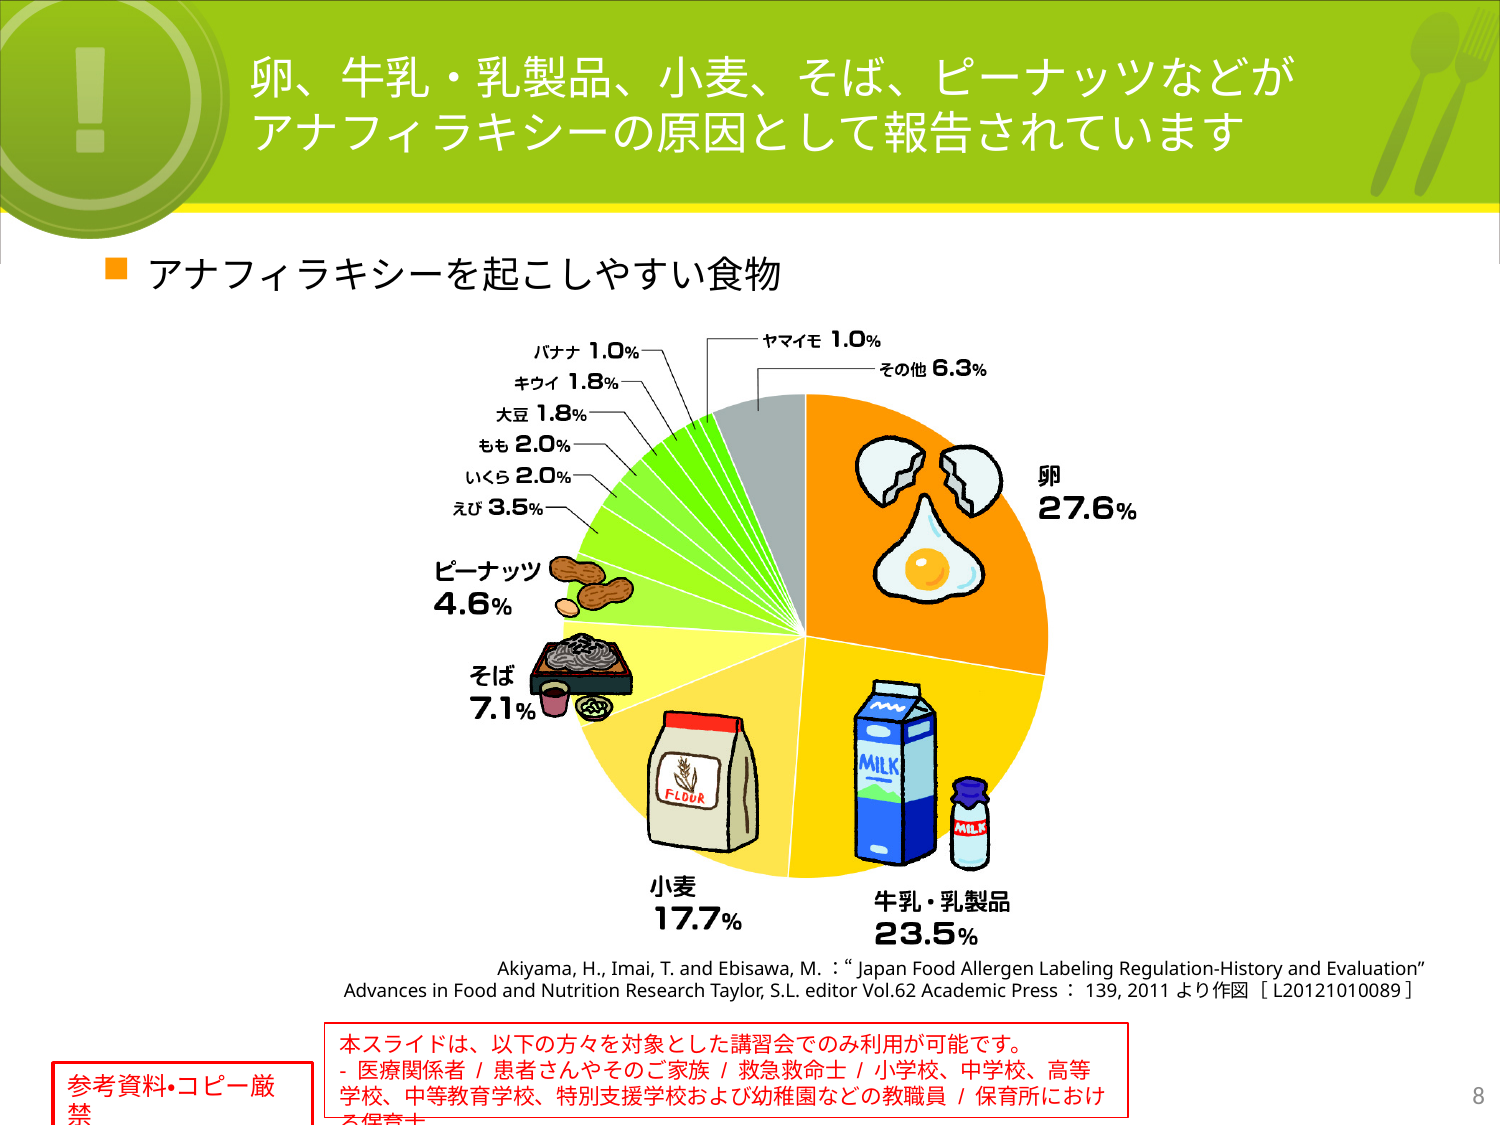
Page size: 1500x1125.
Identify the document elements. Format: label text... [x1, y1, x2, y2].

picture [433, 327, 1137, 950]
title 卵、牛乳・乳製品、小麦、そば、ピーナッツなどが アナフィラキシーの原因として報告されています [234, 9, 1454, 198]
slide_number 8 [1149, 1065, 1500, 1125]
text_box アナフィラキシーを起こしやすい食物 [87, 244, 879, 304]
text_box Akiyama, H., Imai, T. and Ebisawa, M.：“Japan Food Allergen Labeling Regulation-History and Evaluation” Advances in Food and Nutrition Research Taylor, S.L. editor Vol.62 Academic Press：139, 2011より作図［L20121010089］ [58, 949, 1439, 1009]
picture [0, 0, 1500, 264]
